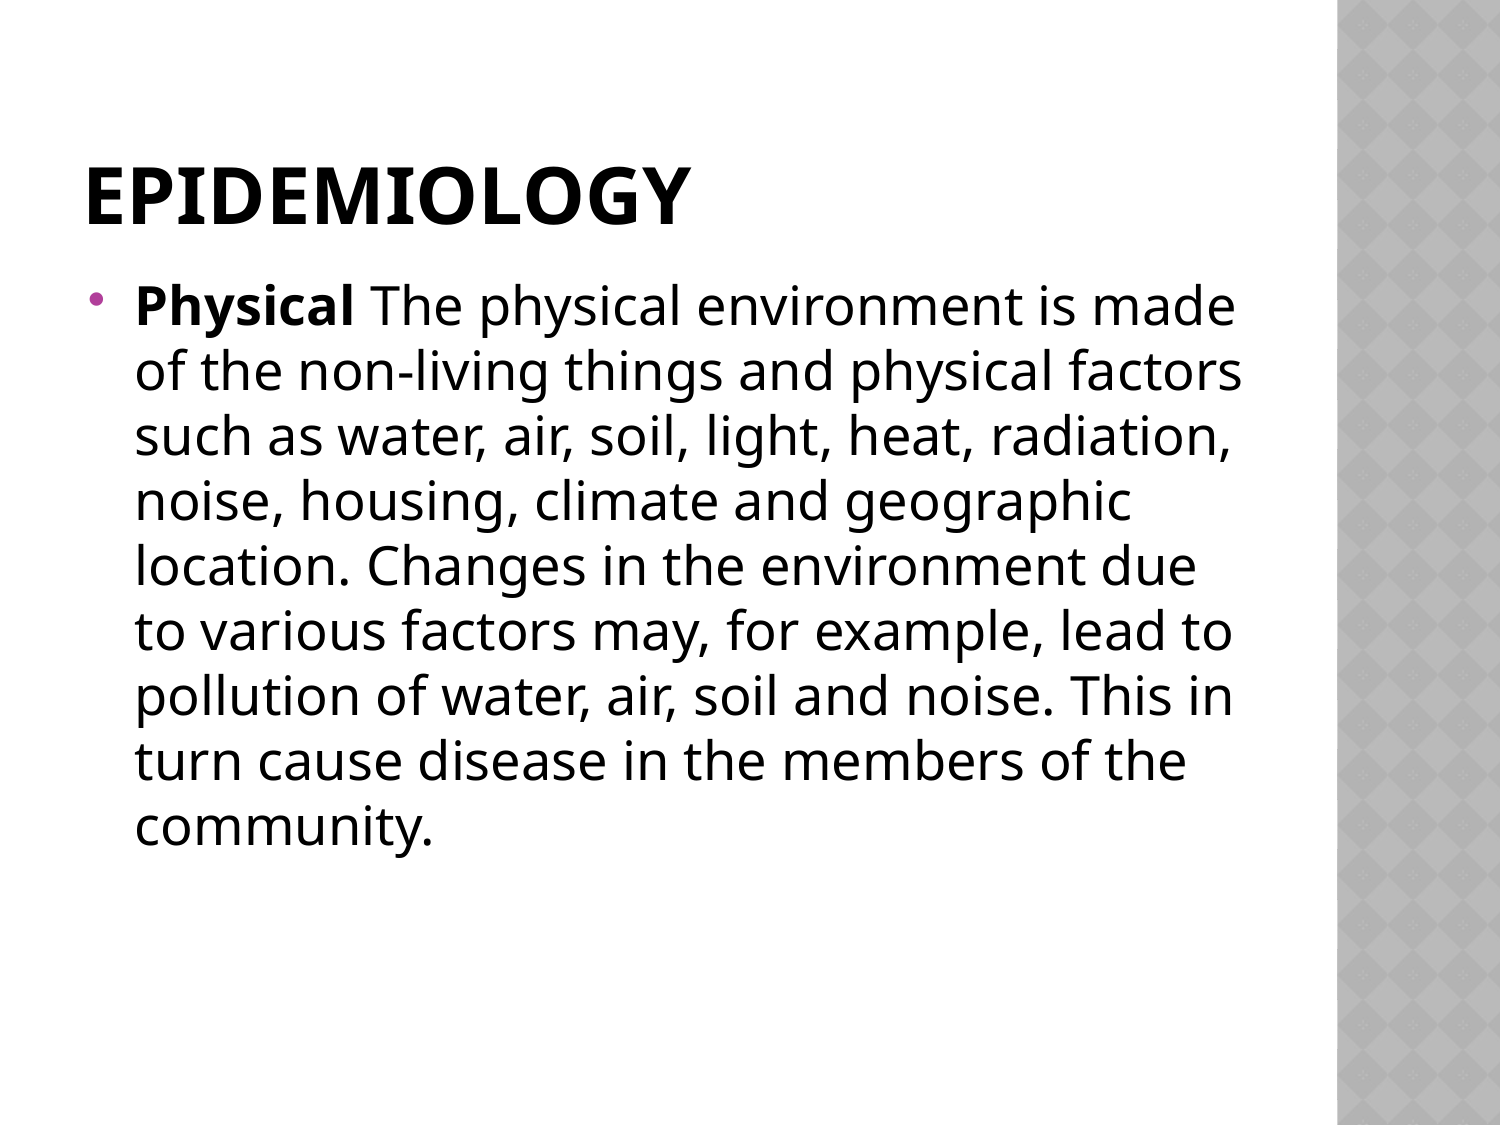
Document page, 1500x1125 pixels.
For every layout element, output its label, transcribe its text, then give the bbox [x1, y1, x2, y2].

list Physical The physical environment is made of the non-living things and physical factors such as water, air, soil, light, heat, radiation, noise, housing, climate and geographic location. Changes in the environment due to various factors may, for example, lead to pollution of water, air, soil and noise. This in turn cause disease in the members of the community. [75, 264, 1263, 1059]
title EPIDEMIOLOGY [75, 52, 1263, 240]
